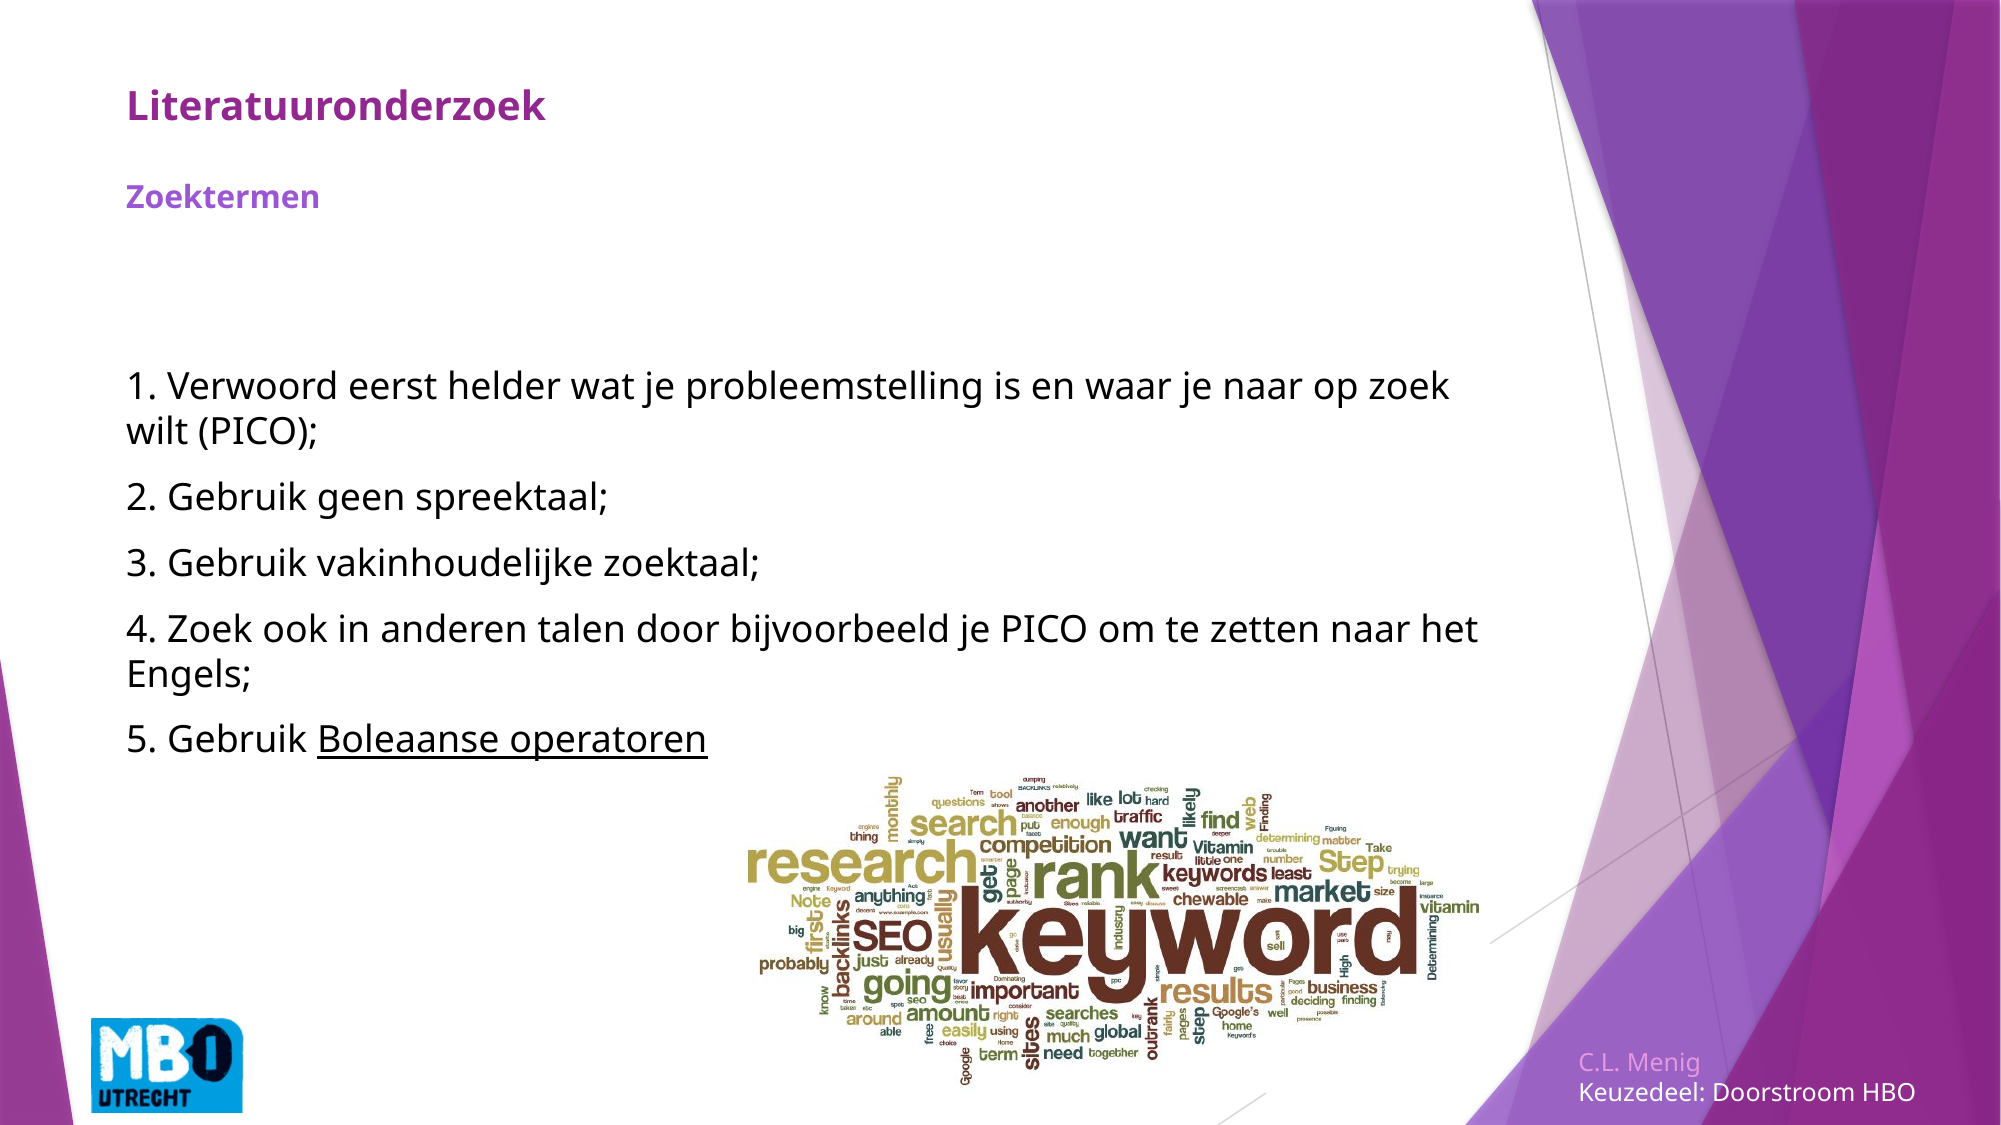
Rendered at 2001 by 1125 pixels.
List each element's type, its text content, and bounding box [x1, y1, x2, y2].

text_box C.L. Menig Keuzedeel: Doorstroom HBO [1563, 1038, 2000, 1114]
title Literatuuronderzoek Zoektermen [111, 72, 1522, 224]
picture [730, 722, 1490, 1093]
list 1. Verwoord eerst helder wat je probleemstelling is en waar je naar op zoek wilt (PICO); 2. Gebruik geen spreektaal; 3. Gebruik vakinhoudelijke zoektaal; 4. Zoek ook in anderen talen door bijvoorbeeld je PICO om te zetten naar het Engels; 5. Gebruik Boleaanse operatoren [111, 354, 1522, 992]
picture [85, 1007, 246, 1125]
